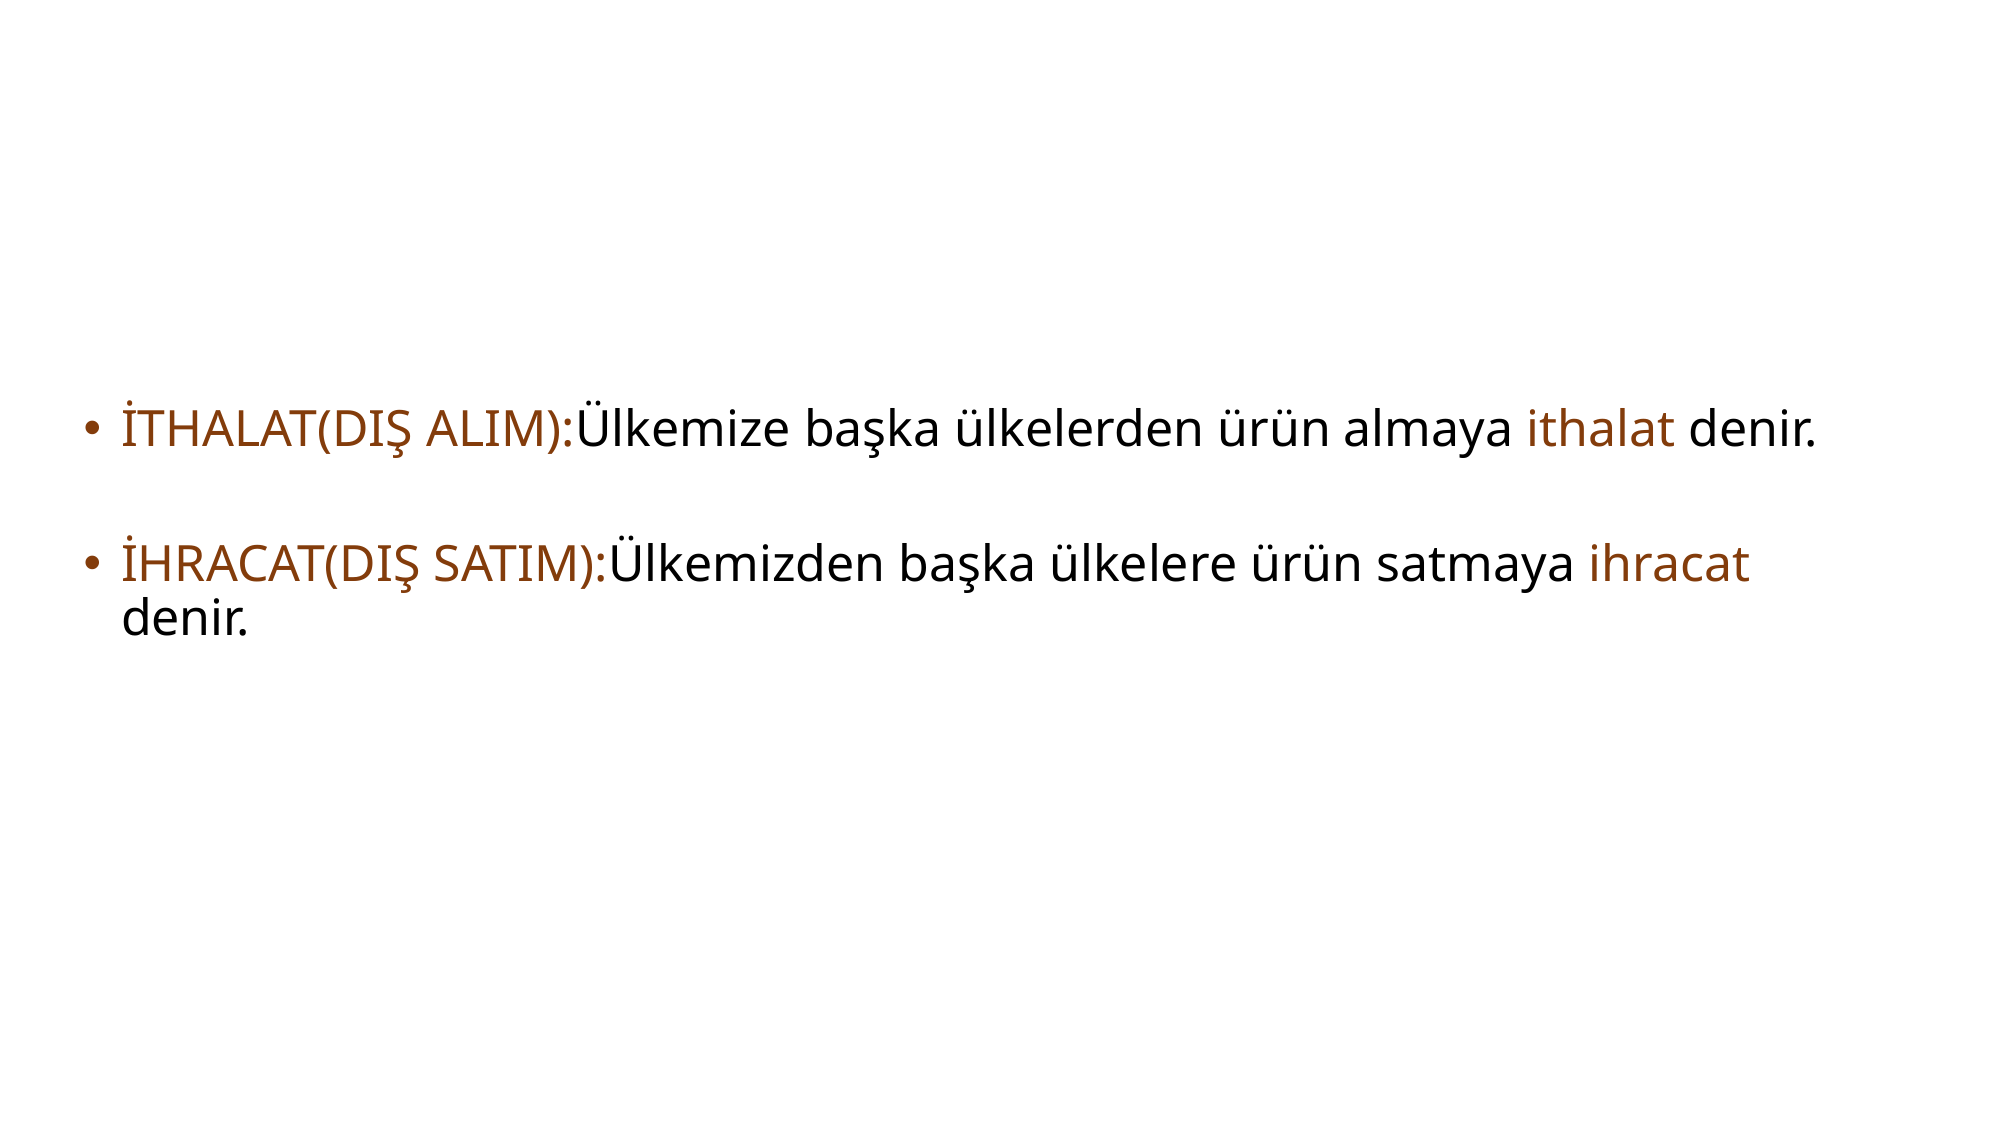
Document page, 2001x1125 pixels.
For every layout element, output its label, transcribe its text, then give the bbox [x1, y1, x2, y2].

list İTHALAT(DIŞ ALIM):Ülkemize başka ülkelerden ürün almaya ithalat denir. İHRACAT(DIŞ SATIM):Ülkemizden başka ülkelere ürün satmaya ihracat denir. [68, 395, 1900, 1110]
